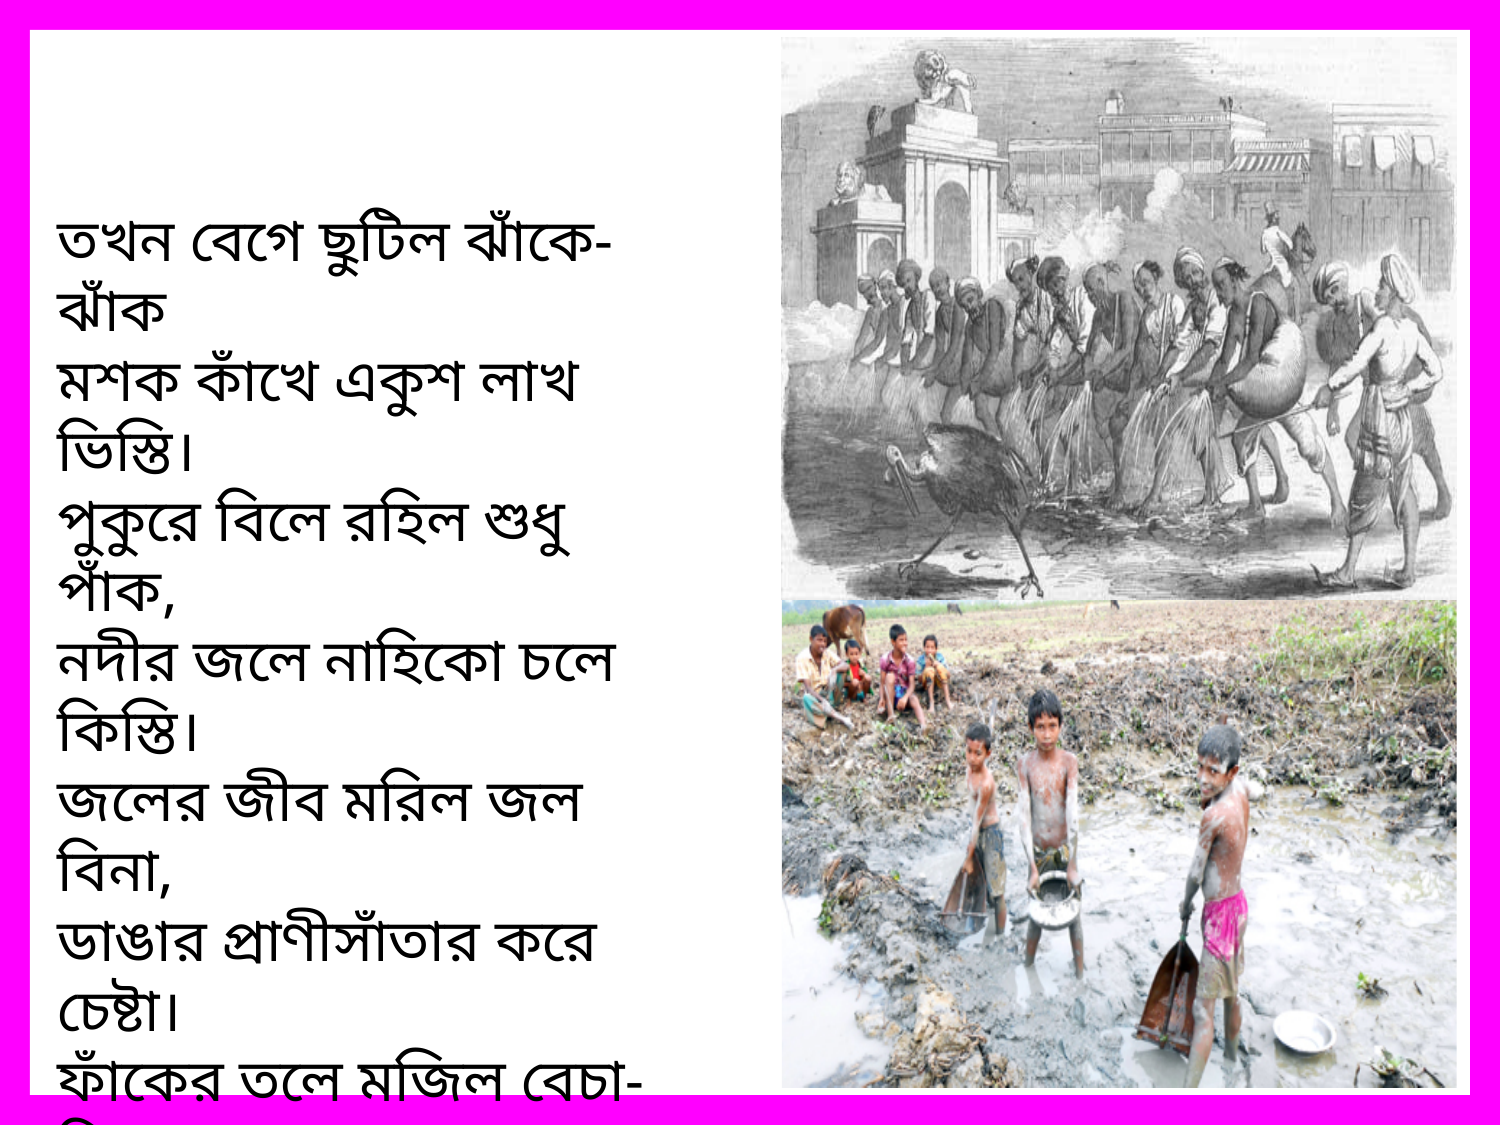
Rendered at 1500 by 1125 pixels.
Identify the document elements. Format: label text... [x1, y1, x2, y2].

text_box তখন বেগে ছুটিল ঝাঁকে-ঝাঁক মশক কাঁখে একুশ লাখ ভিস্তি। পুকুরে বিলে রহিল শুধু পাঁক, নদীর জলে নাহিকো চলে কিস্তি। জলের জীব মরিল জল বিনা, ডাঙার প্রাণীসাঁতার করে চেষ্টা। ফাঁকের তলে মজিল বেচা-কিনা, সর্দিজ্বরে উজাড় হলো দেশটা। কহিল রাজা,“এমনি সব গাধা ধুলারে মারিয়া করিয়া দিল কাদা!’ [43, 195, 669, 1125]
picture [781, 37, 1457, 1088]
